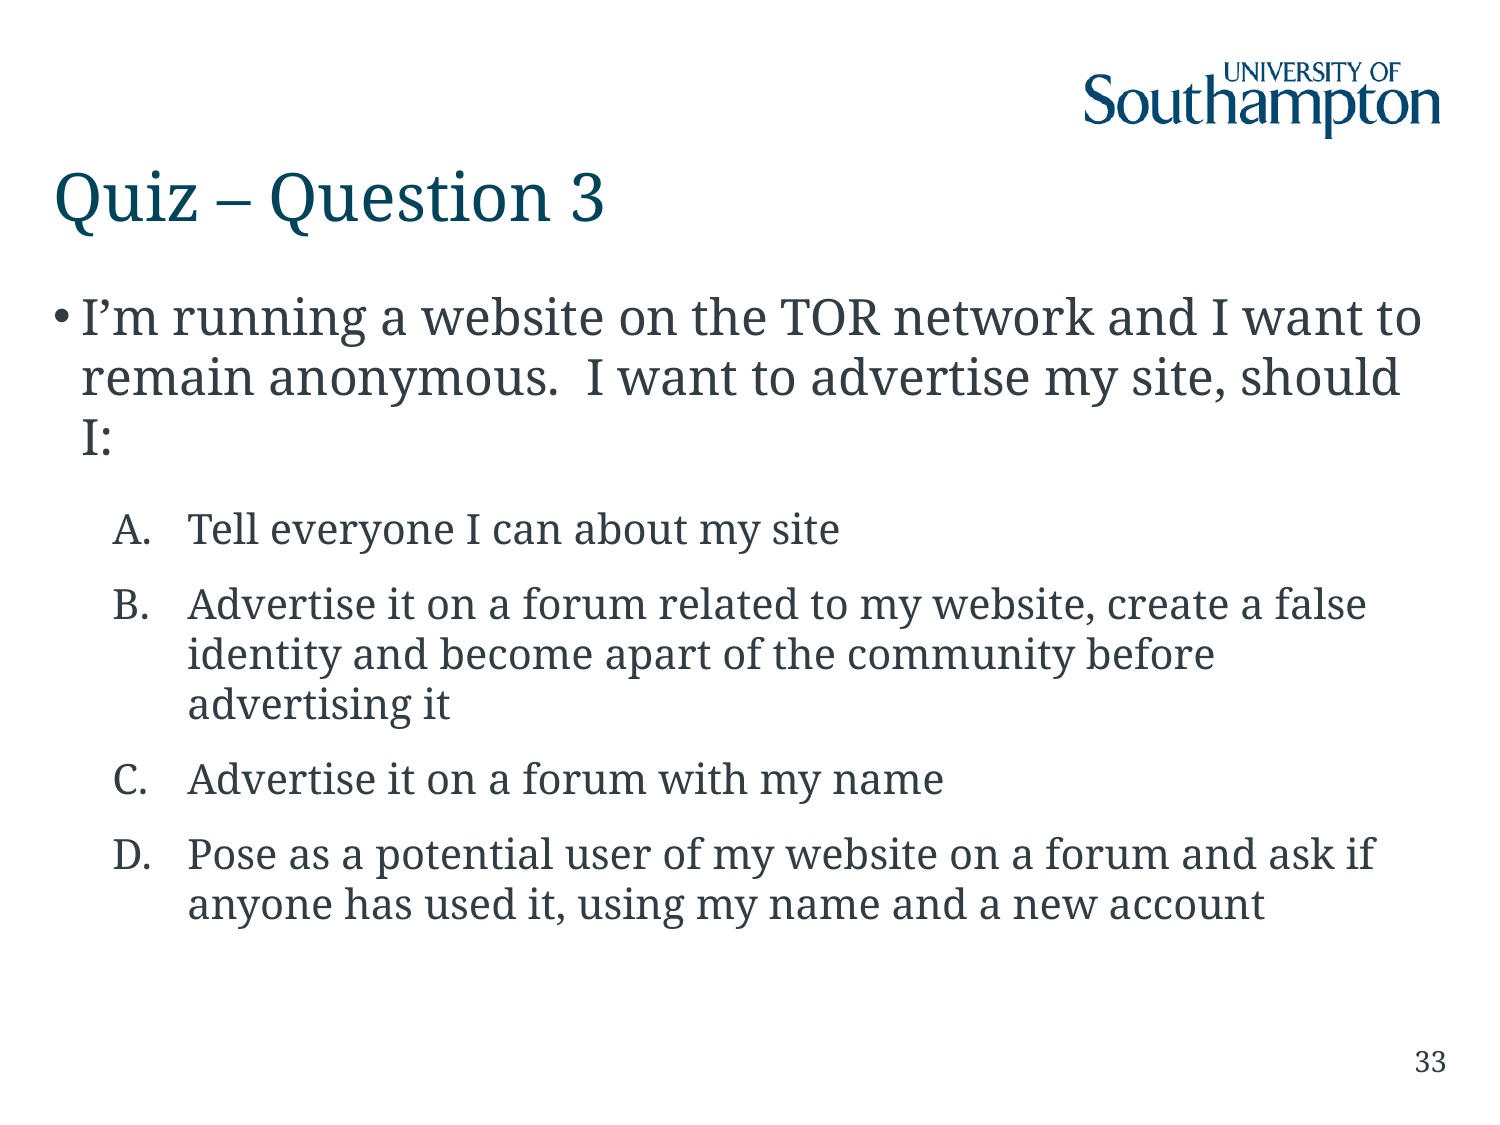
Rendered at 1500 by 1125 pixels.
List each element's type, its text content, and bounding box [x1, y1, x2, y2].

list I’m running a website on the TOR network and I want to remain anonymous. I want to advertise my site, should I: Tell everyone I can about my site Advertise it on a forum related to my website, create a false identity and become apart of the community before advertising it Advertise it on a forum with my name Pose as a potential user of my website on a forum and ask if anyone has used it, using my name and a new account [52, 277, 1448, 1011]
slide_number 33 [1159, 1035, 1448, 1088]
picture [1085, 62, 1440, 139]
title Quiz – Question 3 [52, 147, 1448, 255]
